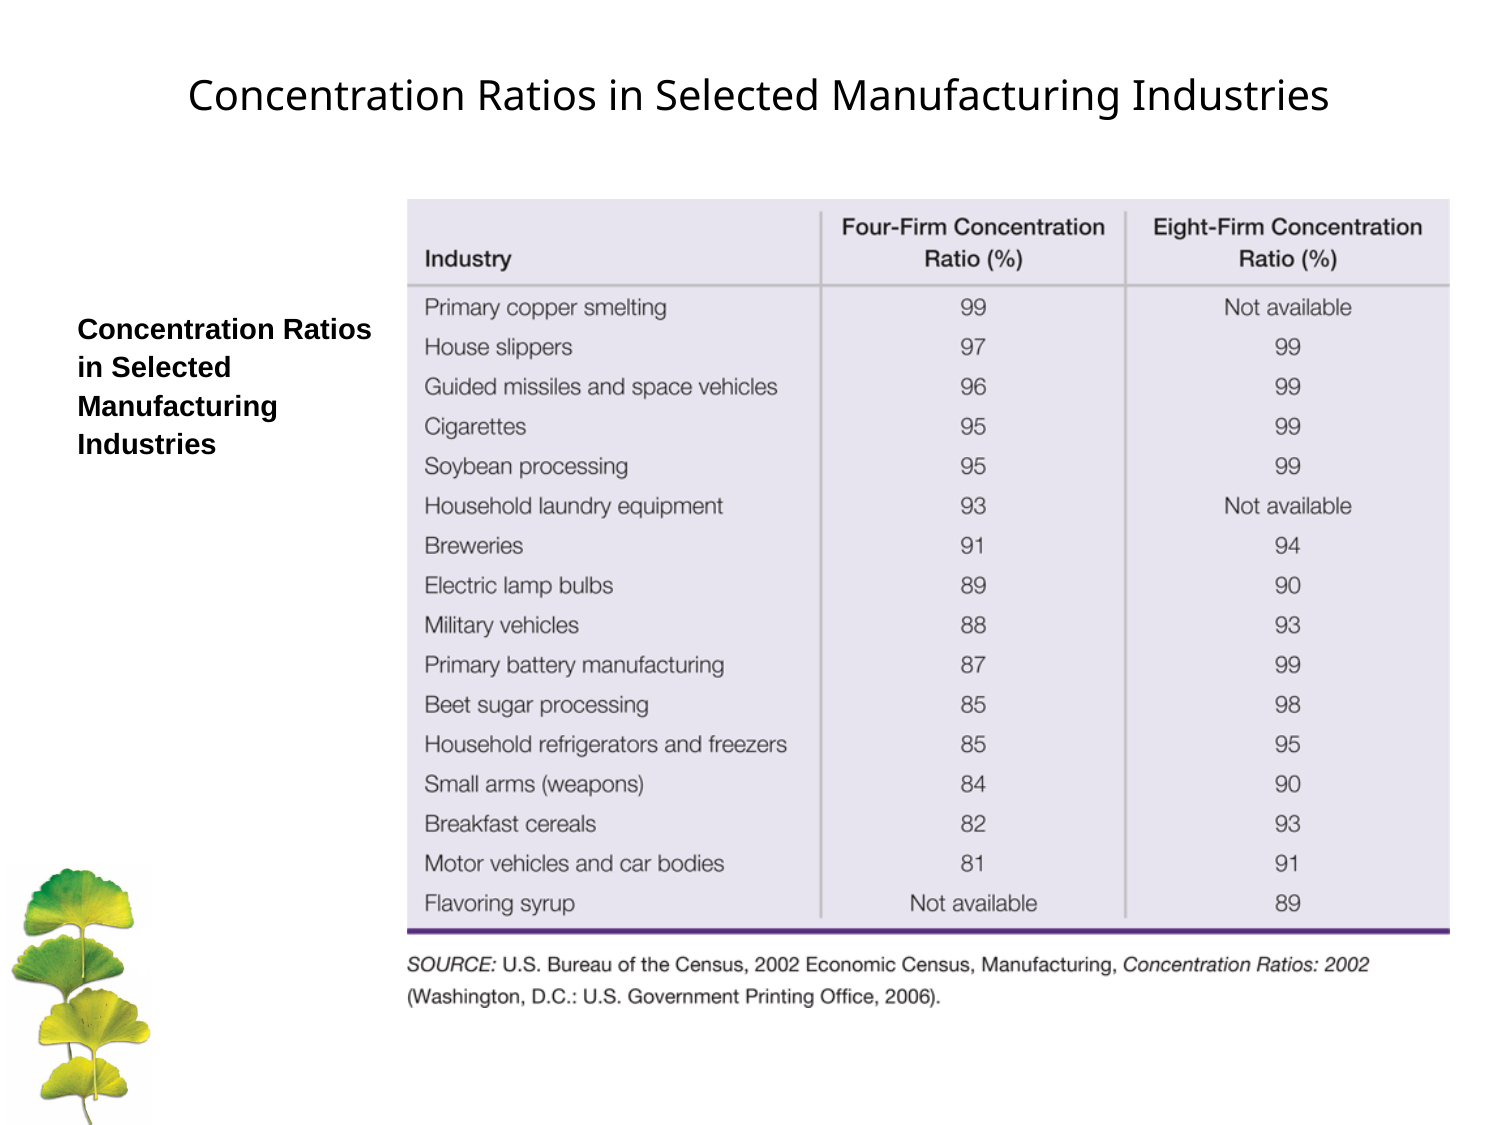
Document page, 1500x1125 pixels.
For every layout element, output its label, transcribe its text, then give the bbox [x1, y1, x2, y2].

picture [5, 864, 152, 1125]
text_box Concentration Ratios in Selected Manufacturing Industries [187, 0, 1450, 188]
picture [407, 199, 1451, 1009]
text_box Concentration Ratios in Selected Manufacturing Industries [62, 260, 388, 468]
